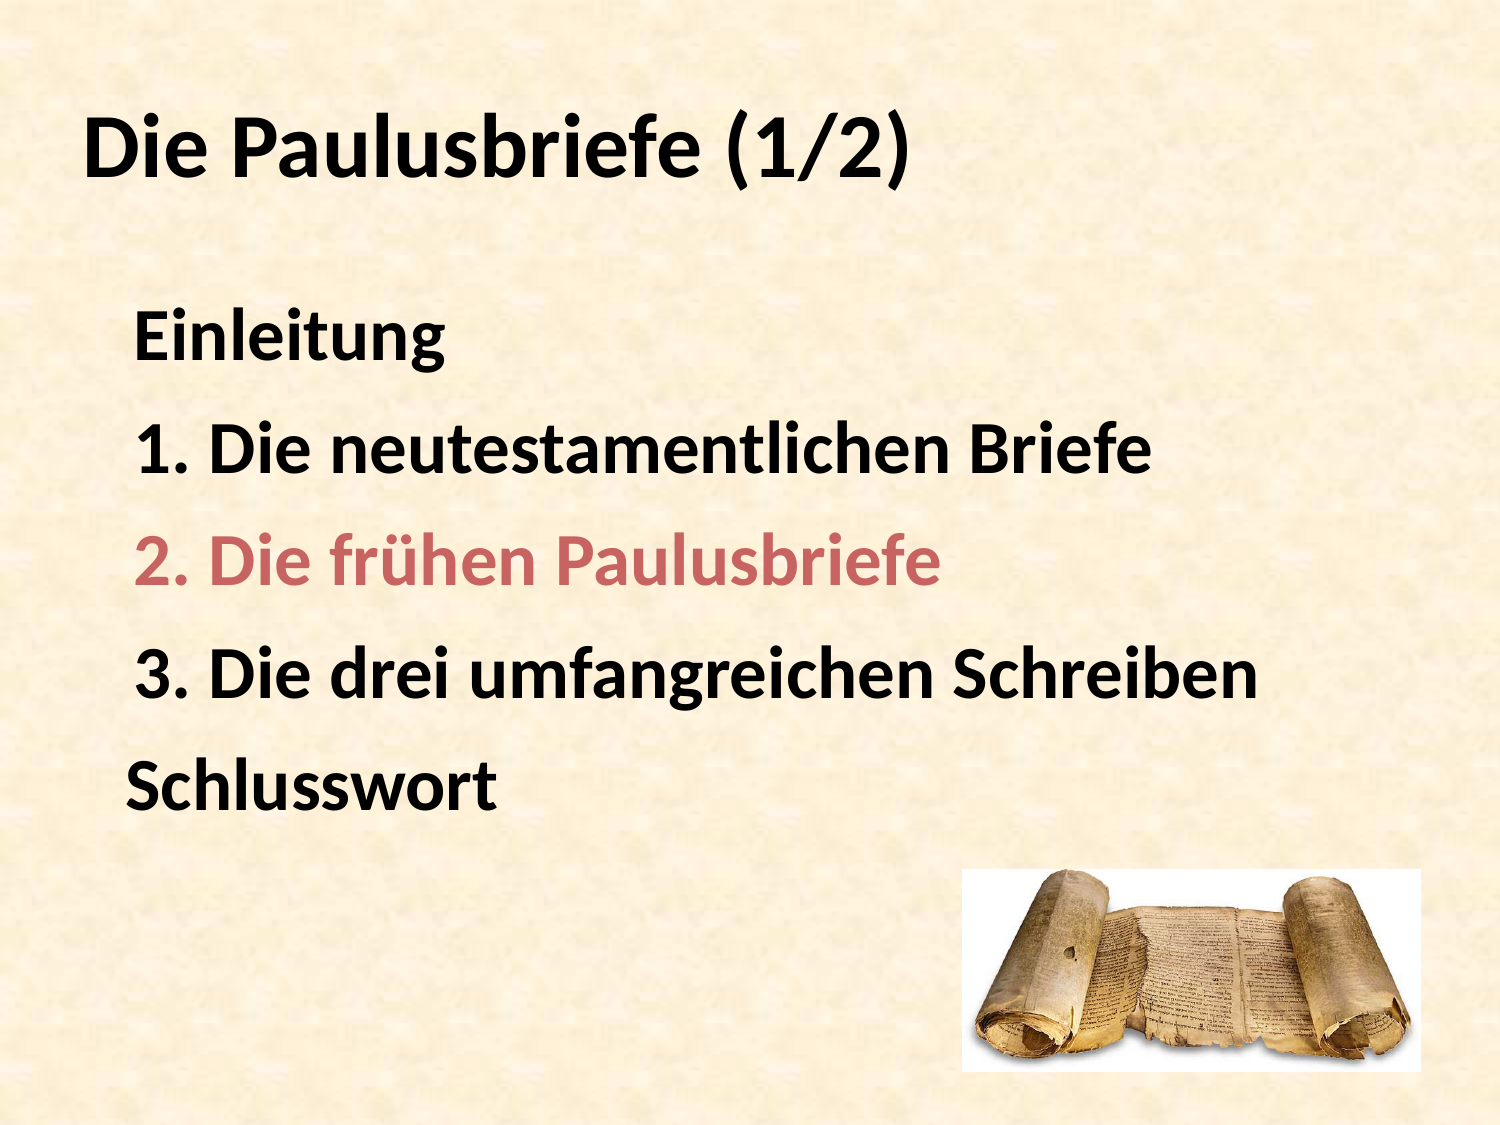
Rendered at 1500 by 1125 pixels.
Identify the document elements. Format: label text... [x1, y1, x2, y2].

picture [0, 0, 1500, 1125]
title Die Paulusbriefe (1/2) Einleitung 1. Die neutestamentlichen Briefe 2. Die frühen Paulusbriefe 3. Die drei umfangreichen Schreiben Schlusswort [67, 78, 1427, 1047]
